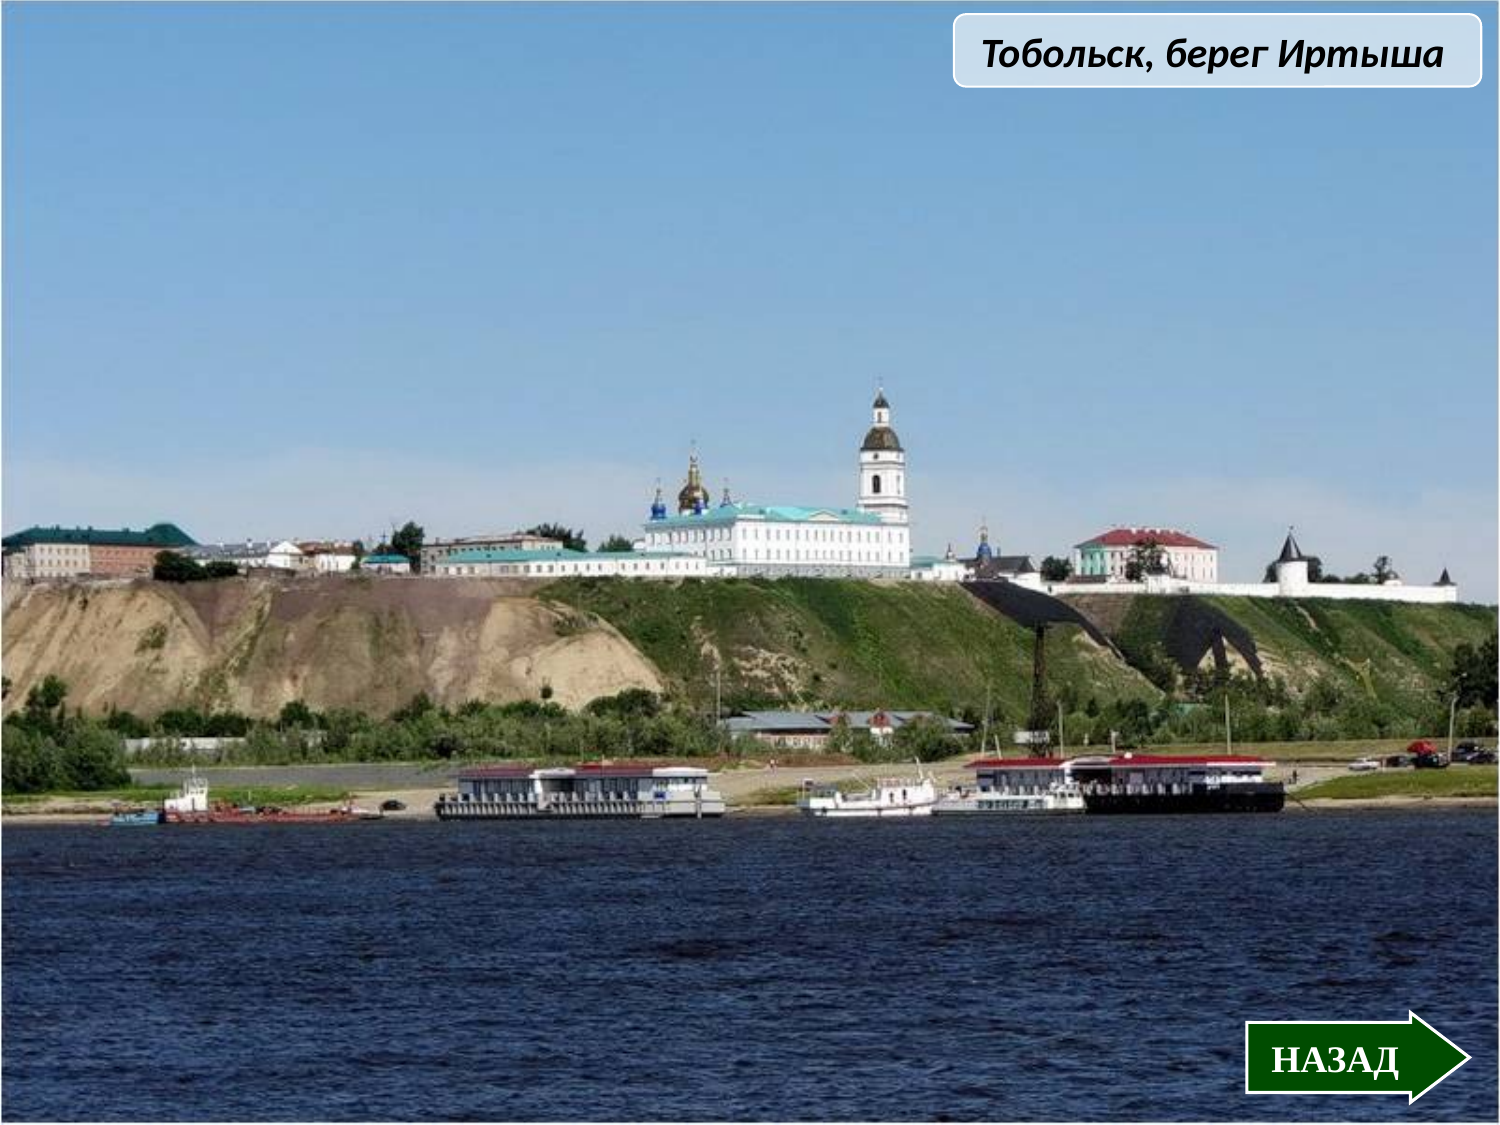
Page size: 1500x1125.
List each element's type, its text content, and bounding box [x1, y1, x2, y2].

text_box Тобольск, берег Иртыша [953, 14, 1482, 87]
picture [0, 0, 1500, 1125]
text_box НАЗАД [1246, 1012, 1470, 1103]
